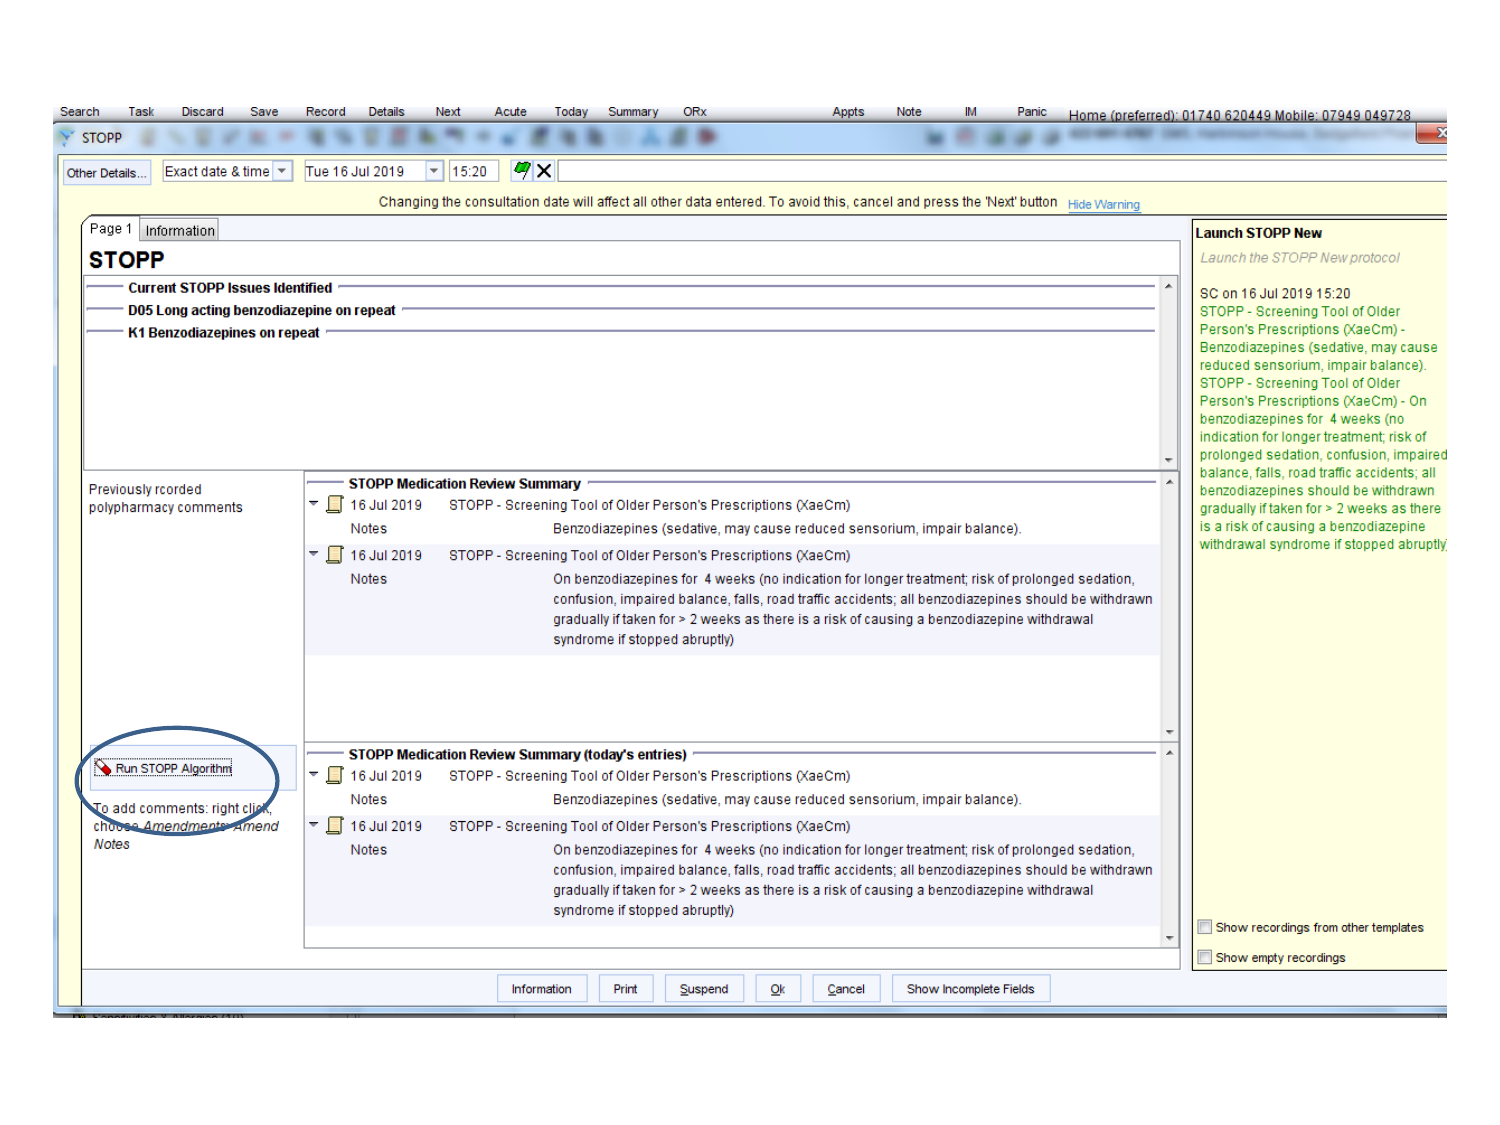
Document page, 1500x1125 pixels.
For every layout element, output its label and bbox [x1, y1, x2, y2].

list [52, 106, 1447, 1018]
